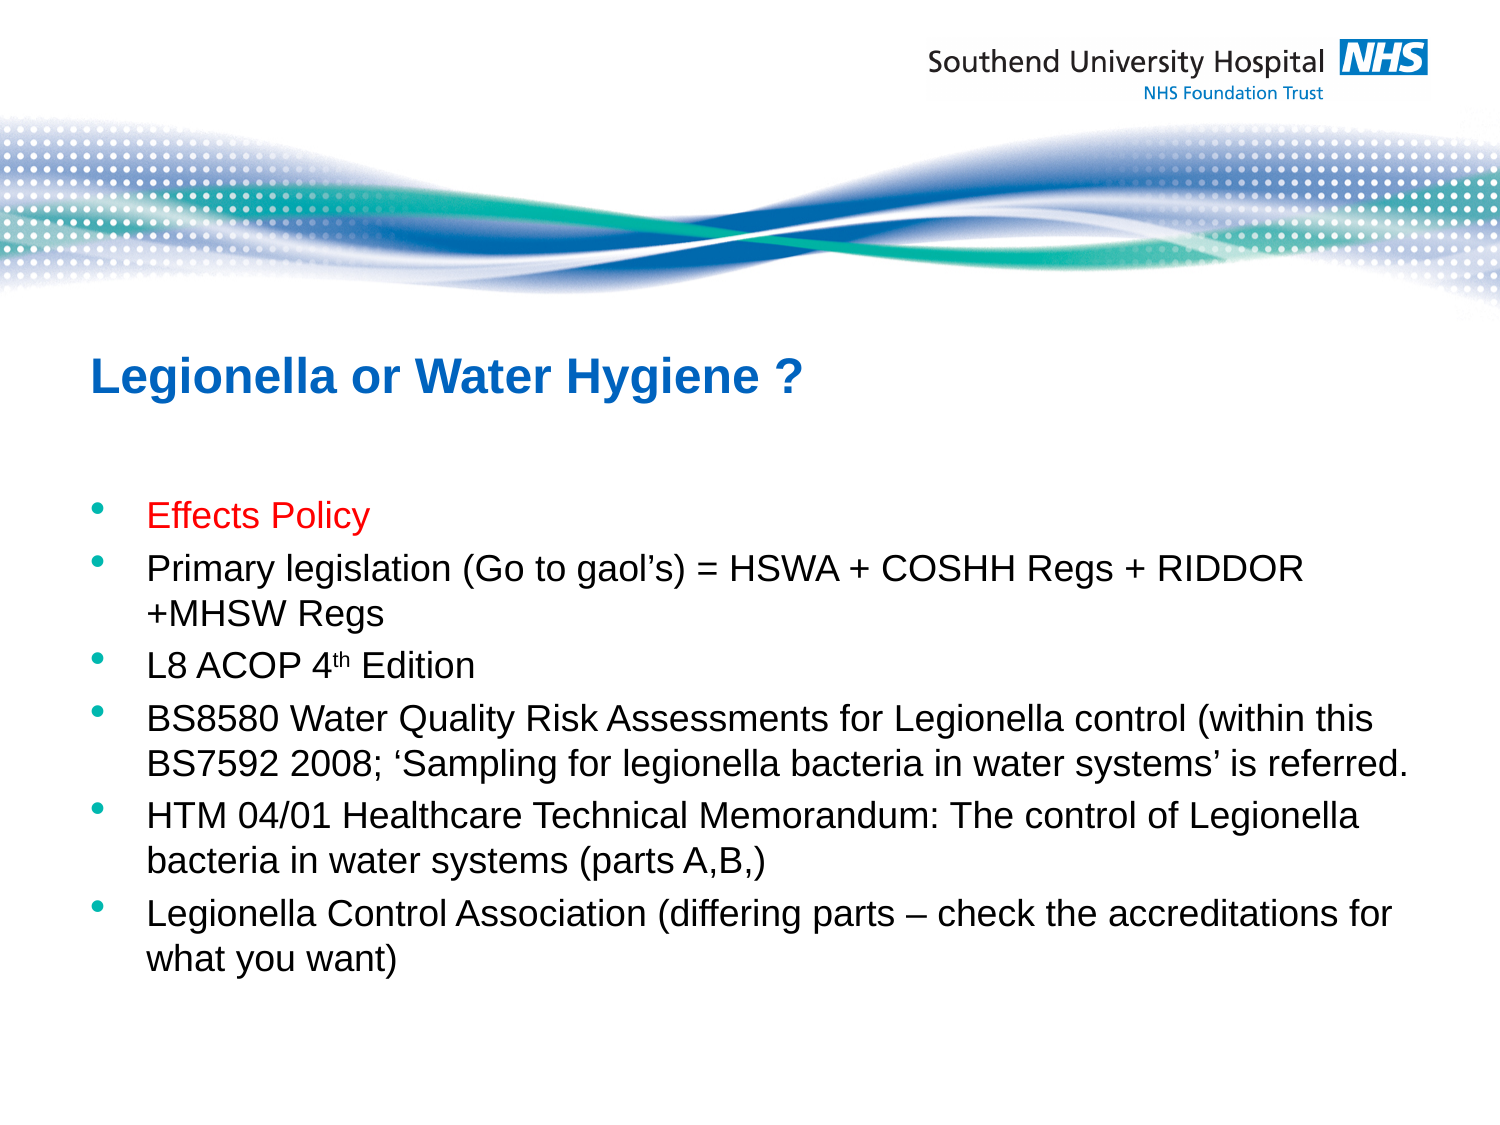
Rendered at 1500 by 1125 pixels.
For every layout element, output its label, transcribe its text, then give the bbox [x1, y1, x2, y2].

list Effects Policy Primary legislation (Go to gaol’s) = HSWA + COSHH Regs + RIDDOR +MHSW Regs L8 ACOP 4th Edition BS8580 Water Quality Risk Assessments for Legionella control (within this BS7592 2008; ‘Sampling for legionella bacteria in water systems’ is referred. HTM 04/01 Healthcare Technical Memorandum: The control of Legionella bacteria in water systems (parts A,B,) Legionella Control Association (differing parts – check the accreditations for what you want) [75, 483, 1425, 1067]
picture [0, 1, 1500, 1124]
title Legionella or Water Hygiene ? [75, 335, 1425, 475]
